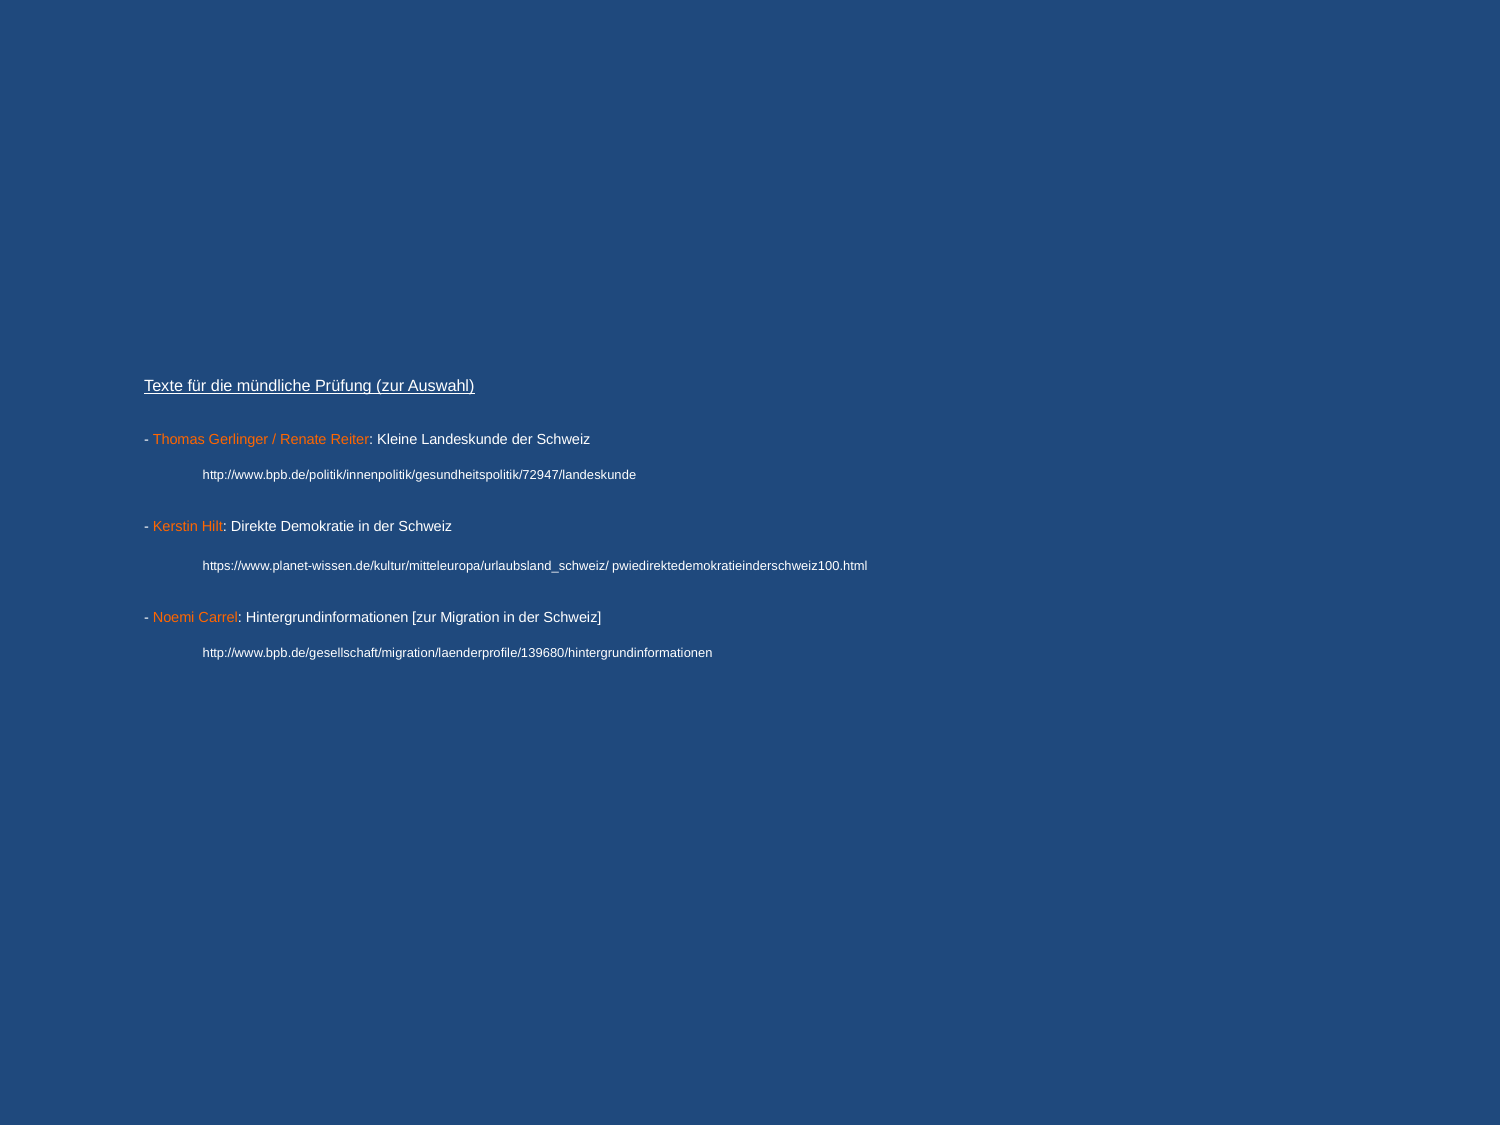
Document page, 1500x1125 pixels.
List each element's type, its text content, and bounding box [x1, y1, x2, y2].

title Texte für die mündliche Prüfung (zur Auswahl) - Thomas Gerlinger / Renate Reiter: Kleine Landeskunde der Schweiz http://www.bpb.de/politik/innenpolitik/gesundheitspolitik/72947/landeskunde - Kerstin Hilt: Direkte Demokratie in der Schweiz https://www.planet-wissen.de/kultur/mitteleuropa/urlaubsland_schweiz/ pwiedirektedemokratieinderschweiz100.html - Noemi Carrel: Hintergrundinformationen [zur Migration in der Schweiz] http://www.bpb.de/gesellschaft/migration/laenderprofile/139680/hintergrundinformationen [129, 104, 1405, 960]
